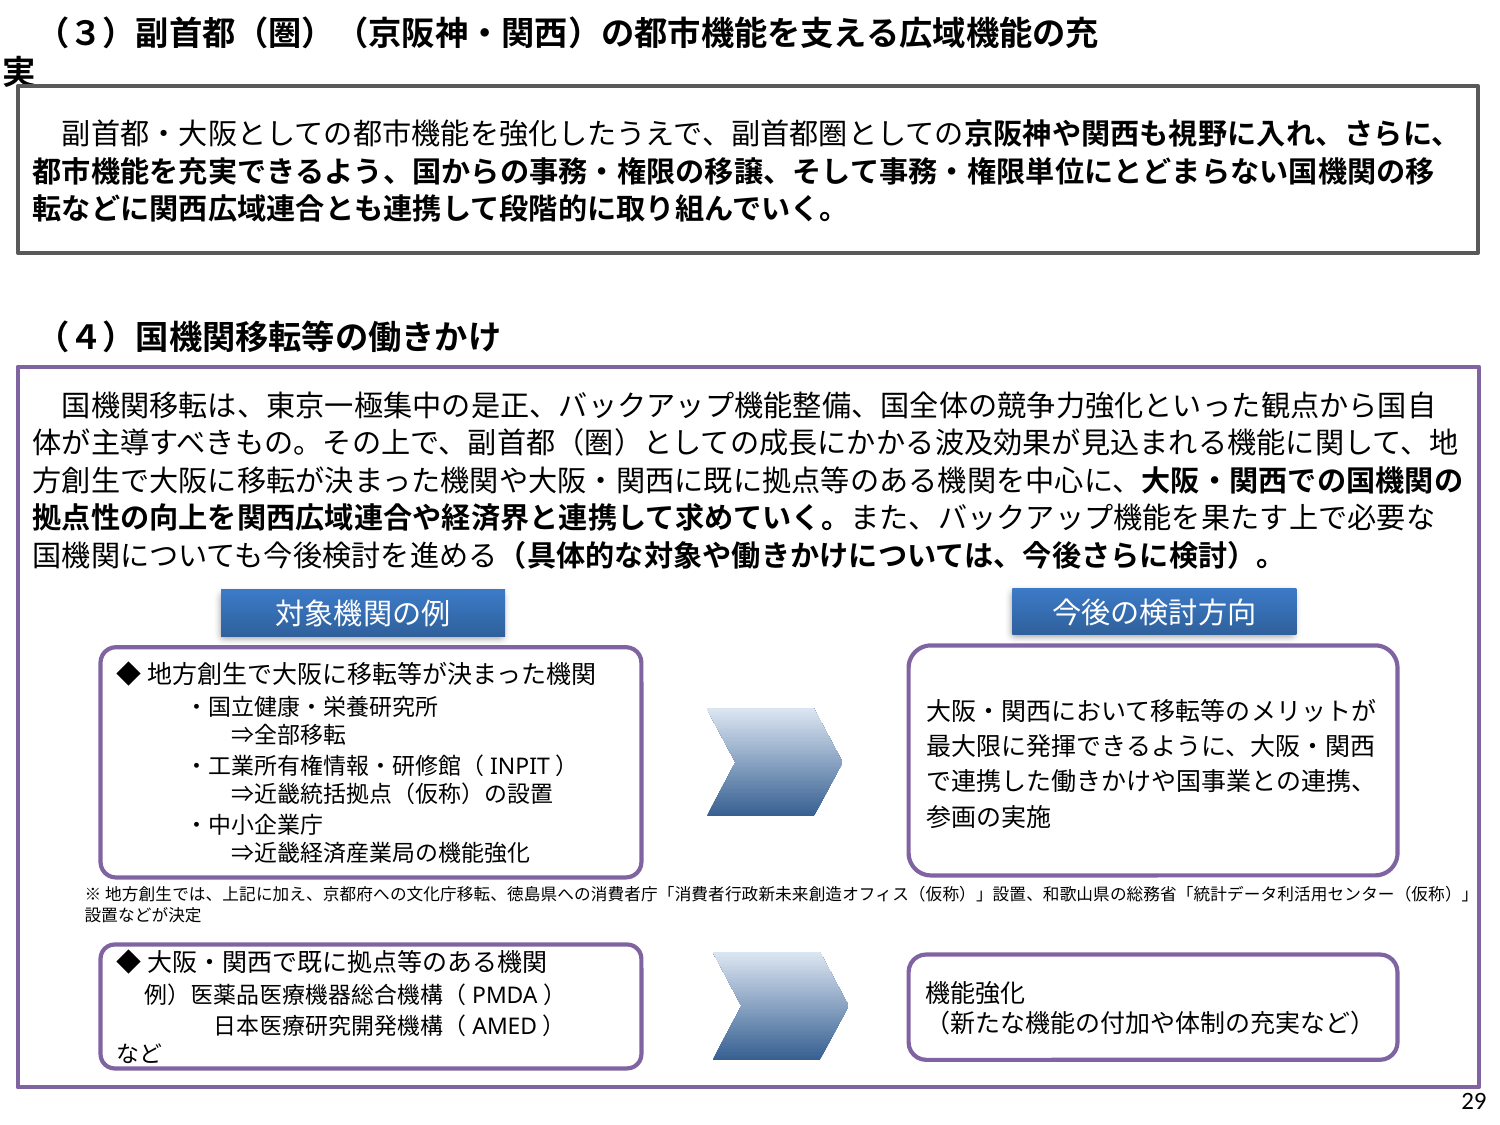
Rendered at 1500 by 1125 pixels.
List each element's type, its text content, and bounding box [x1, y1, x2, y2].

text_box ※地方創生では、上記に加え、京都府への文化庁移転、徳島県への消費者庁「消費者行政新未来創造オフィス（仮称）」設置、和歌山県の総務省「統計データ利活用センター（仮称）」設置などが決定 [69, 875, 1500, 932]
text_box 29 [1376, 1069, 1500, 1125]
text_box （４）国機関移転等の働きかけ [0, 302, 777, 370]
text_box 副首都・大阪としての都市機能を強化したうえで、副首都圏としての京阪神や関西も視野に入れ、さらに、都市機能を充実できるよう、国からの事務・権限の移譲、そして事務・権限単位にとどまらない国機関の移転などに関西広域連合とも連携して段階的に取り組んでいく。 [16, 84, 1480, 255]
text_box [704, 706, 845, 819]
text_box 大阪・関西において移転等のメリットが最大限に発揮できるように、大阪・関西で連携した働きかけや国事業との連携、参画の実施 [906, 643, 1400, 875]
text_box 国機関移転は、東京一極集中の是正、バックアップ機能整備、国全体の競争力強化といった観点から国自体が主導すべきもの。その上で、副首都（圏）としての成長にかかる波及効果が見込まれる機能に関して、地方創生で大阪に移転が決まった機関や大阪・関西に既に拠点等のある機関を中心に、大阪・関西での国機関の拠点性の向上を関西広域連合や経済界と連携して求めていく。また、バックアップ機能を果たす上で必要な国機関についても今後検討を進める（具体的な対象や働きかけについては、今後さらに検討）。 [16, 365, 1481, 1089]
text_box [710, 949, 851, 1062]
text_box （３）副首都（圏）（京阪神・関西）の都市機能を支える広域機能の充実 [0, 23, 1108, 80]
text_box 対象機関の例 [221, 589, 506, 637]
text_box ◆地方創生で大阪に移転等が決まった機関 ・国立健康・栄養研究所 ⇒全部移転 ・工業所有権情報・研修館（INPIT） ⇒近畿統括拠点（仮称）の設置 ・中小企業庁 ⇒近畿経済産業局の機能強化 [98, 645, 644, 875]
text_box 機能強化 （新たな機能の付加や体制の充実など） [906, 952, 1400, 1062]
text_box 今後の検討方向 [1012, 588, 1297, 635]
text_box ◆大阪・関西で既に拠点等のある機関 例）医薬品医療機器総合機構（PMDA） 日本医療研究開発機構（AMED） など [98, 942, 644, 1071]
